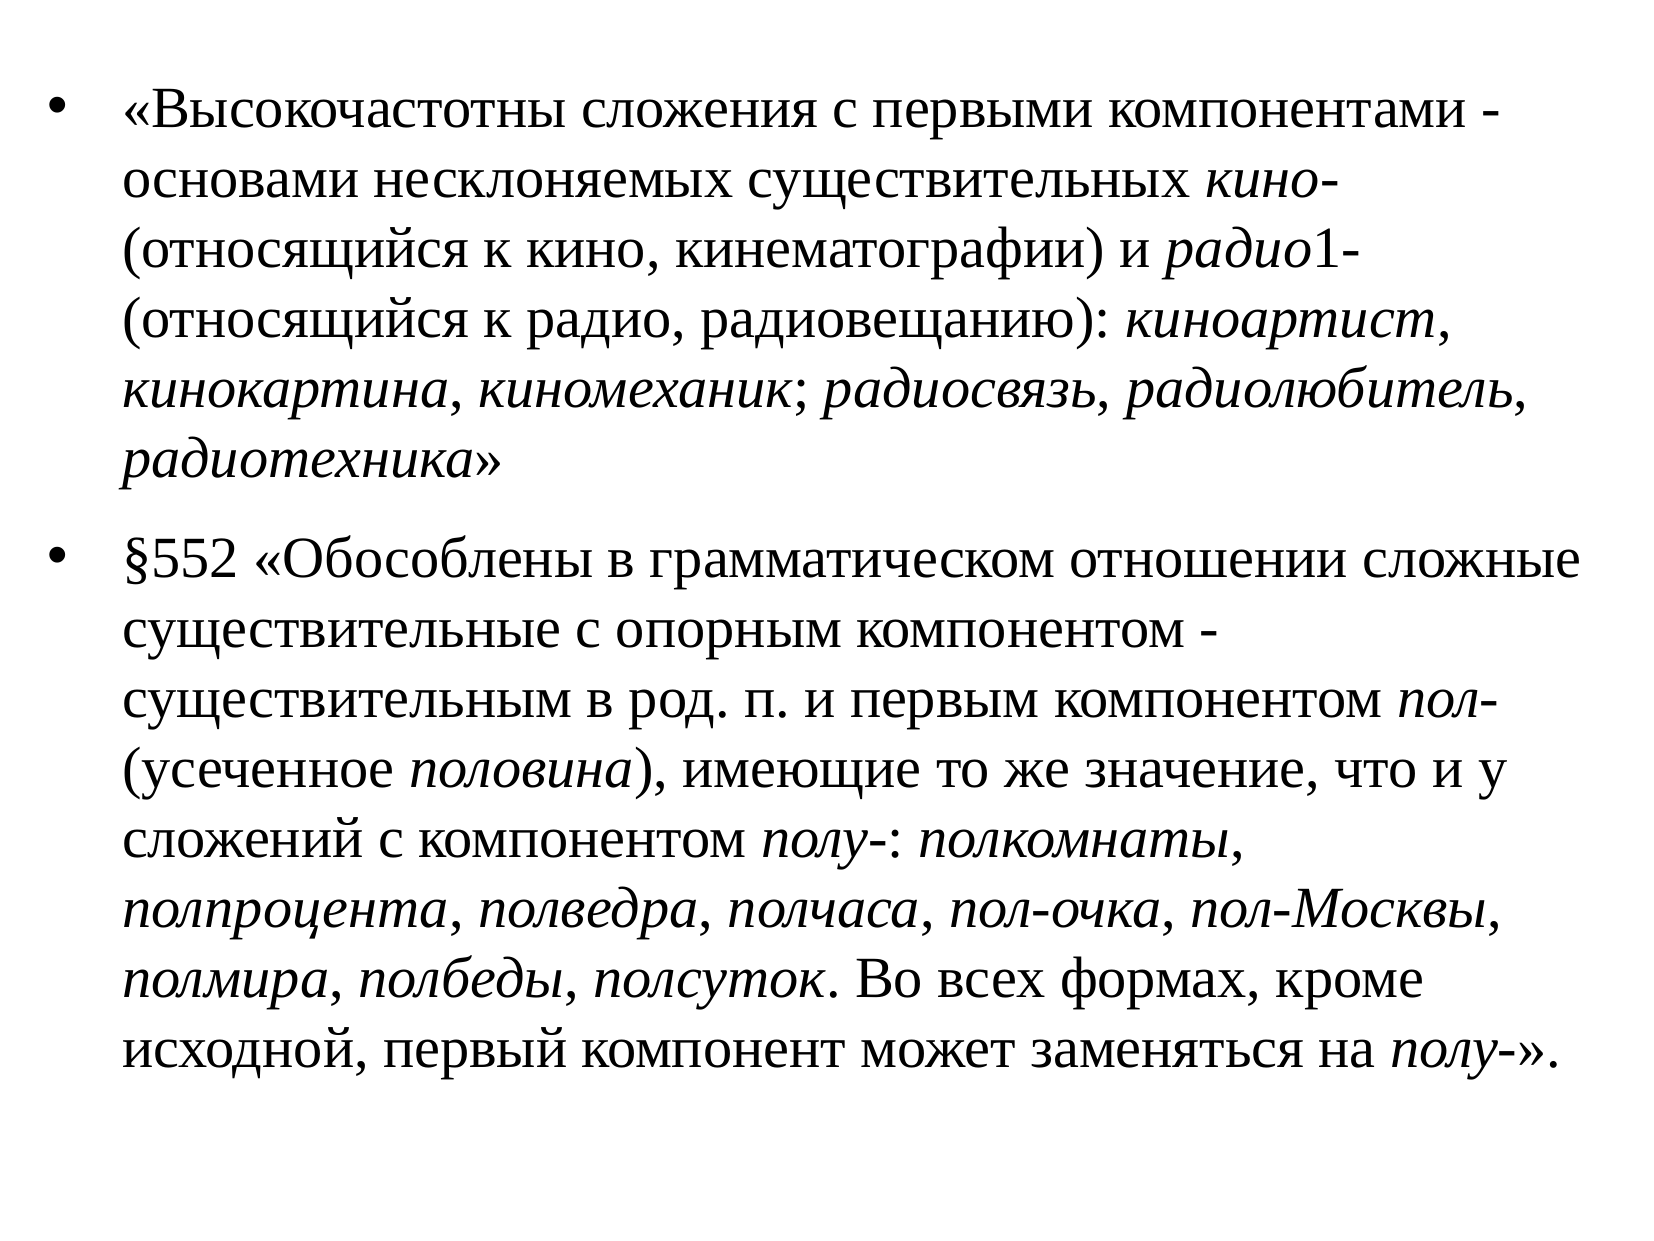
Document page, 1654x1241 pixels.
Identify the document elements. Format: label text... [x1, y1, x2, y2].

list «Высокочастотны сложения с первыми компонентами - основами несклоняемых существительных кино- (относящийся к кино, кинематографии) и радио1- (относящийся к радио, радиовещанию): киноартист, кинокартина, киномеханик; радиосвязь, радиолюбитель, радиотехника» §552 «Обособлены в грамматическом отношении сложные существительные с опорным компонентом - существительным в род. п. и первым компонентом пол- (усеченное половина), имеющие то же значение, что и у сложений с компонентом полу-: полкомнаты, полпроцента, полведра, полчаса, пол-очка, пол-Москвы, полмира, полбеды, полсуток. Во всех формах, кроме исходной, первый компонент может заменяться на полу-». [47, 64, 1595, 1187]
